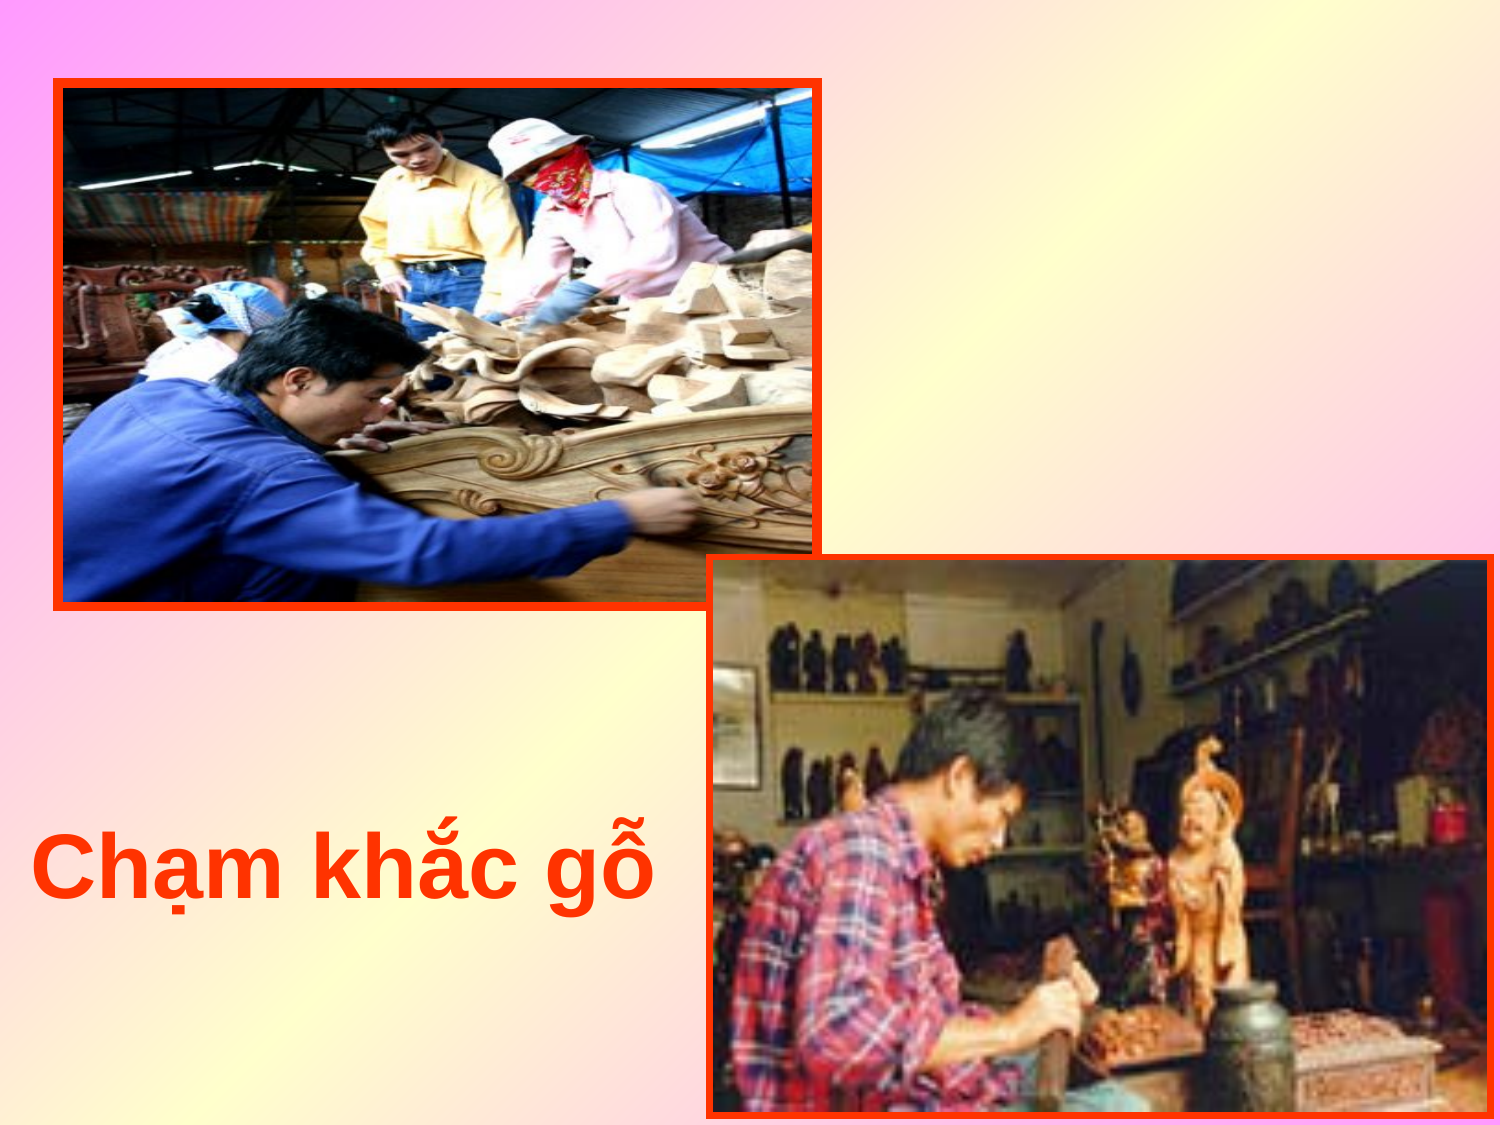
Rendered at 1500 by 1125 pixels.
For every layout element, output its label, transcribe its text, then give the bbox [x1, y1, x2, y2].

picture [62, 87, 1488, 1113]
text_box Chạm khắc gỗ [0, 799, 688, 925]
